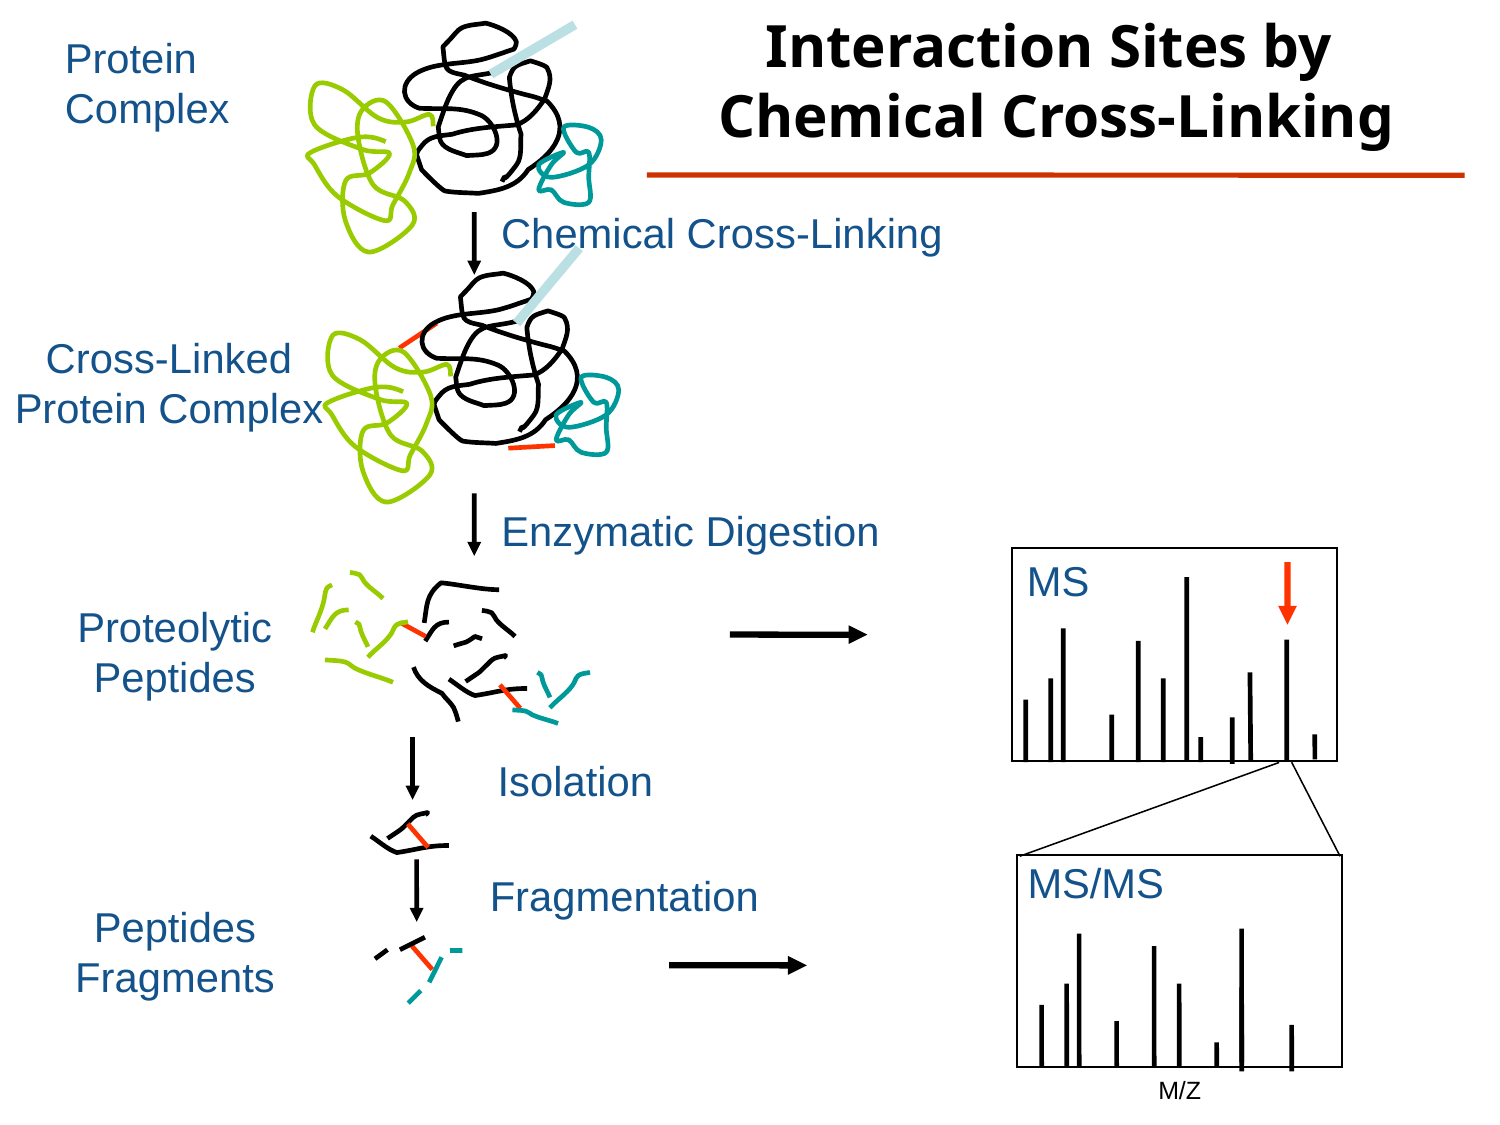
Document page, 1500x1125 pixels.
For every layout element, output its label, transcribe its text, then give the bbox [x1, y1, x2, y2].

text_box [324, 659, 393, 683]
text_box Cross-Linked Protein Complex [0, 324, 339, 440]
text_box [537, 672, 550, 698]
text_box [448, 679, 528, 696]
text_box [410, 859, 423, 922]
text_box [669, 959, 807, 972]
text_box [413, 667, 459, 722]
text_box [312, 584, 333, 633]
text_box [512, 709, 559, 724]
text_box M/Z [1143, 1067, 1217, 1113]
text_box [406, 737, 419, 800]
text_box Fragmentation [474, 862, 774, 927]
text_box Proteolytic Peptides [62, 593, 288, 709]
text_box [404, 23, 560, 194]
text_box [468, 493, 481, 556]
text_box MS/MS [1012, 849, 1179, 915]
text_box [556, 374, 619, 455]
text_box Interaction Sites by Chemical Cross-Linking [624, 12, 1488, 146]
text_box [424, 582, 500, 623]
text_box [355, 621, 368, 647]
text_box [1011, 548, 1337, 761]
text_box [1281, 562, 1294, 625]
text_box Isolation [482, 747, 669, 812]
text_box [729, 628, 868, 641]
text_box [307, 82, 434, 253]
text_box [468, 212, 481, 275]
text_box [466, 655, 506, 681]
text_box [324, 609, 349, 629]
text_box Peptides Fragments [60, 893, 290, 1008]
text_box Protein Complex [49, 24, 245, 140]
text_box [388, 812, 428, 838]
text_box MS [1011, 547, 1105, 613]
text_box [421, 273, 578, 444]
text_box [349, 572, 384, 599]
text_box [370, 836, 449, 853]
text_box Enzymatic Digestion [486, 497, 895, 563]
text_box [538, 124, 602, 205]
text_box [1016, 854, 1342, 1068]
text_box [339, 332, 451, 503]
text_box [453, 636, 483, 646]
text_box [367, 621, 409, 658]
text_box [425, 622, 449, 642]
text_box Chemical Cross-Linking [486, 199, 958, 265]
text_box [549, 672, 591, 708]
text_box [481, 610, 516, 637]
